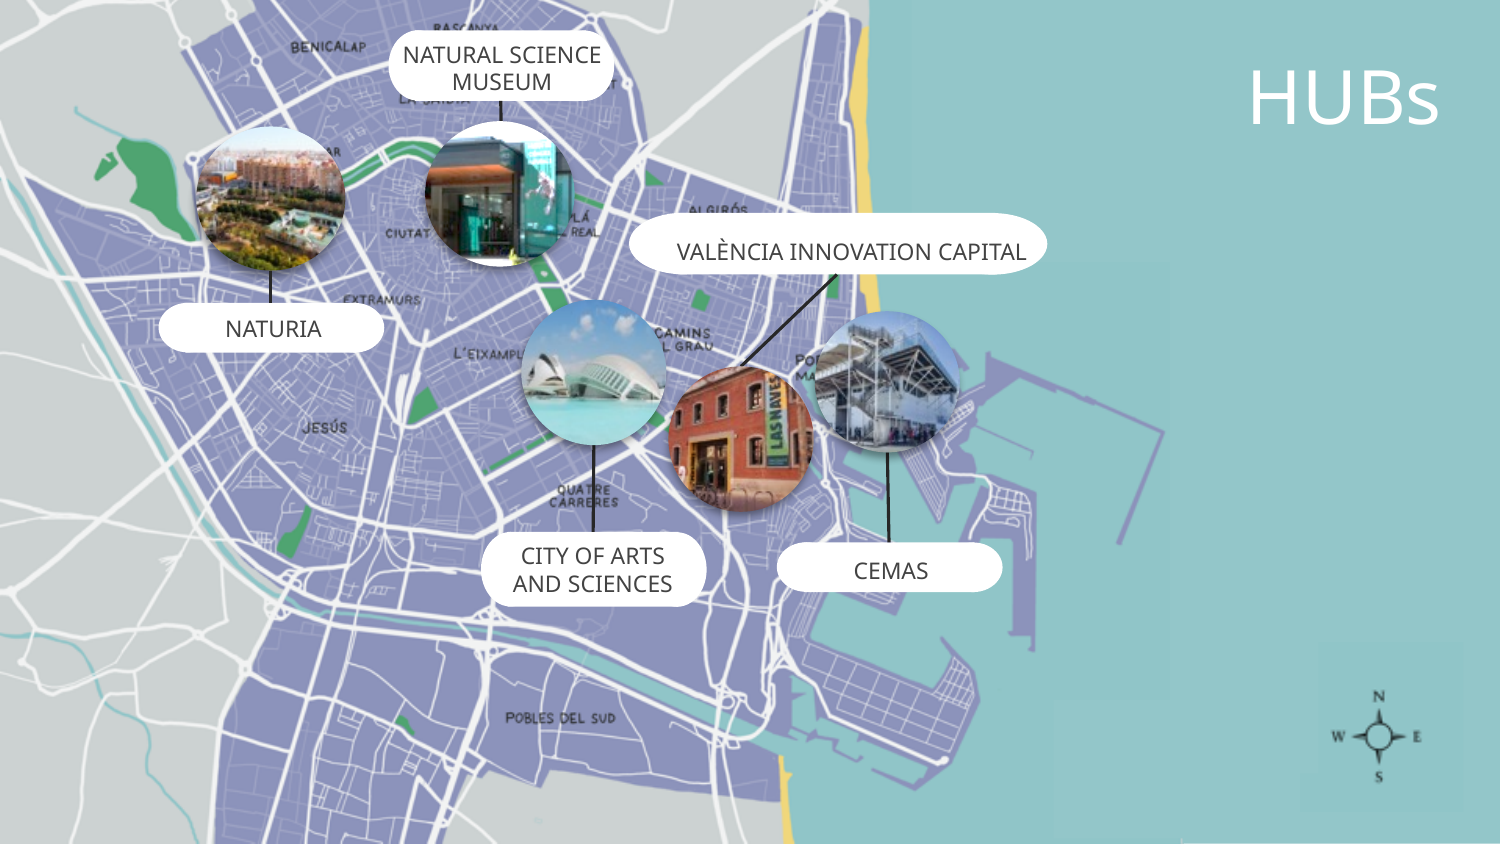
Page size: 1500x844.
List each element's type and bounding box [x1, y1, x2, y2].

text_box [158, 302, 385, 353]
text_box [776, 542, 1003, 593]
text_box [740, 274, 838, 367]
text_box [628, 212, 1048, 275]
text_box [0, 0, 1500, 844]
picture [195, 126, 346, 271]
picture [521, 299, 667, 446]
text_box [388, 30, 615, 102]
text_box [480, 531, 707, 607]
picture [424, 120, 575, 267]
picture [668, 310, 961, 513]
